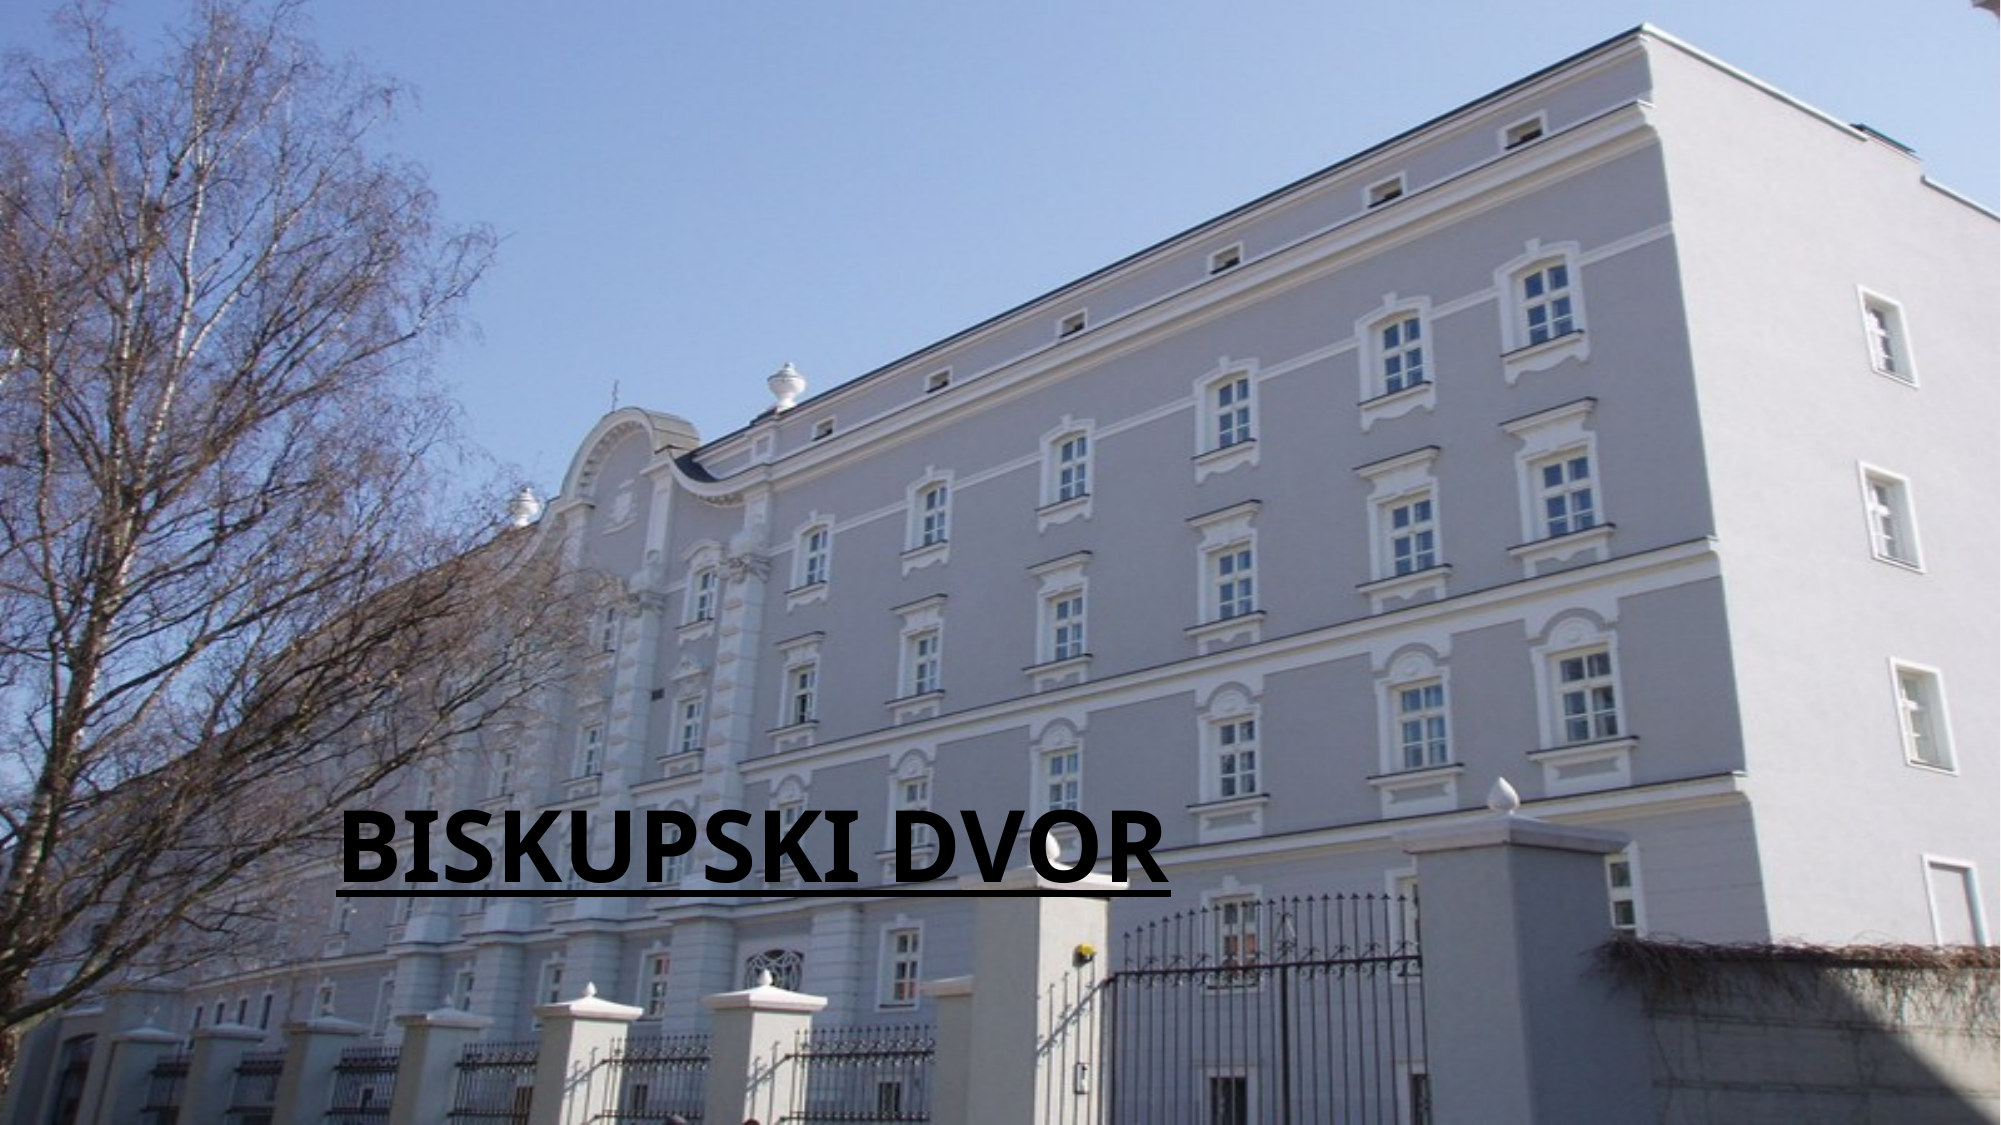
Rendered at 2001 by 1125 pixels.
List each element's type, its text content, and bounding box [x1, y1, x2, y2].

title BISKUPSKI DVOR [320, 741, 2000, 959]
picture [0, 0, 2001, 1125]
